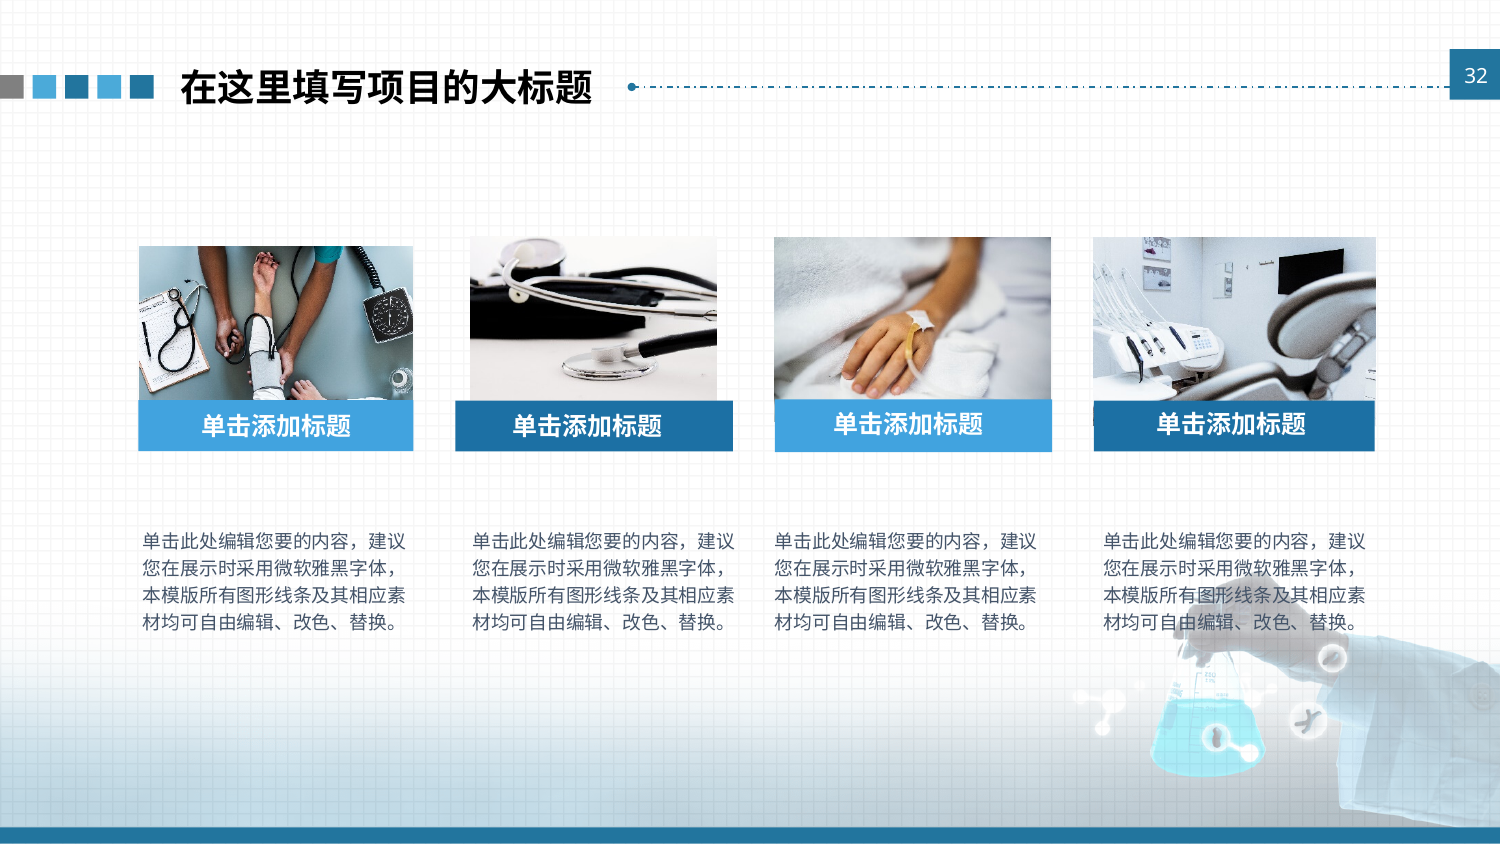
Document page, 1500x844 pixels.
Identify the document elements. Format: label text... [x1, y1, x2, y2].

text_box 单击此处编辑您要的内容，建议您在展示时采用微软雅黑字体，本模版所有图形线条及其相应素材均可自由编辑、改色、替换。 [142, 525, 415, 634]
text_box [129, 74, 154, 100]
text_box [64, 74, 89, 100]
text_box [96, 74, 122, 100]
picture [0, 0, 1500, 827]
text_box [450, 236, 734, 452]
text_box 32 [1449, 54, 1500, 95]
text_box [138, 246, 415, 452]
text_box [1449, 95, 1500, 101]
text_box 单击此处编辑您要的内容，建议您在展示时采用微软雅黑字体，本模版所有图形线条及其相应素材均可自由编辑、改色、替换。 [472, 525, 744, 634]
text_box [1449, 48, 1500, 54]
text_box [1093, 237, 1377, 452]
text_box [32, 74, 57, 100]
text_box 在这里填写项目的大标题 [165, 56, 615, 117]
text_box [771, 237, 1053, 453]
text_box [0, 74, 25, 100]
text_box 单击此处编辑您要的内容，建议您在展示时采用微软雅黑字体，本模版所有图形线条及其相应素材均可自由编辑、改色、替换。 [774, 525, 1047, 634]
text_box 单击此处编辑您要的内容，建议您在展示时采用微软雅黑字体，本模版所有图形线条及其相应素材均可自由编辑、改色、替换。 [1103, 525, 1375, 634]
